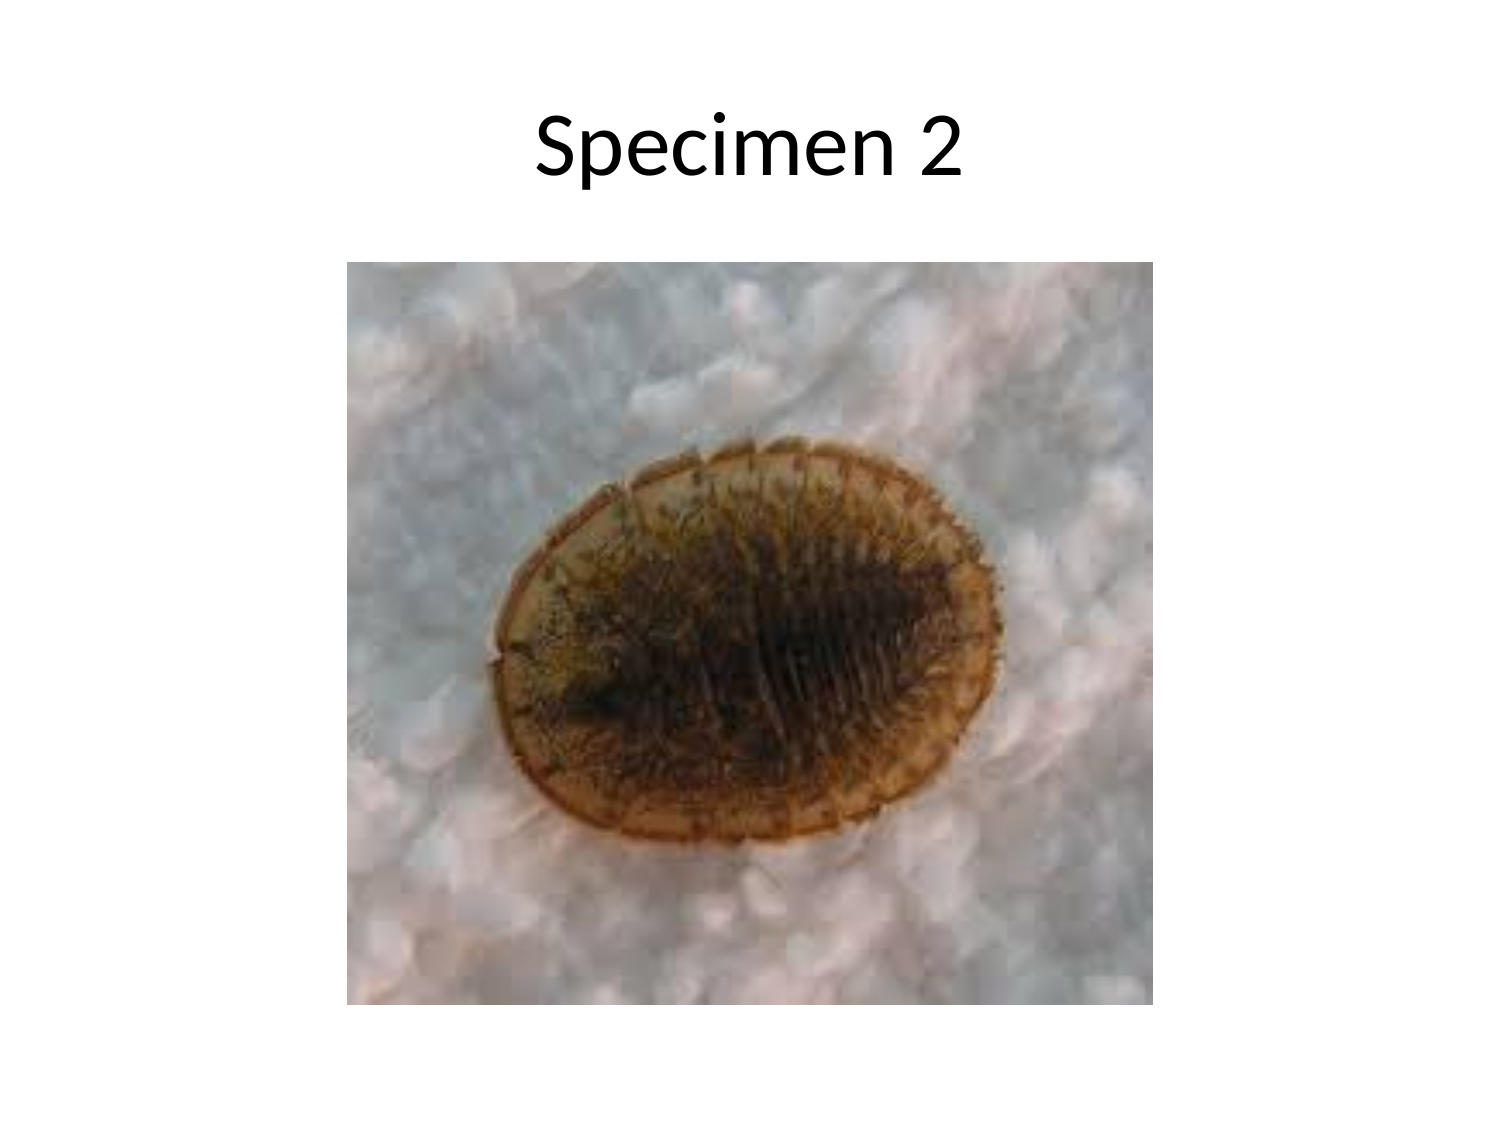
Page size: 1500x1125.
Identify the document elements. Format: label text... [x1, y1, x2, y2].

title Specimen 2 [75, 45, 1425, 233]
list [74, 262, 1426, 1006]
